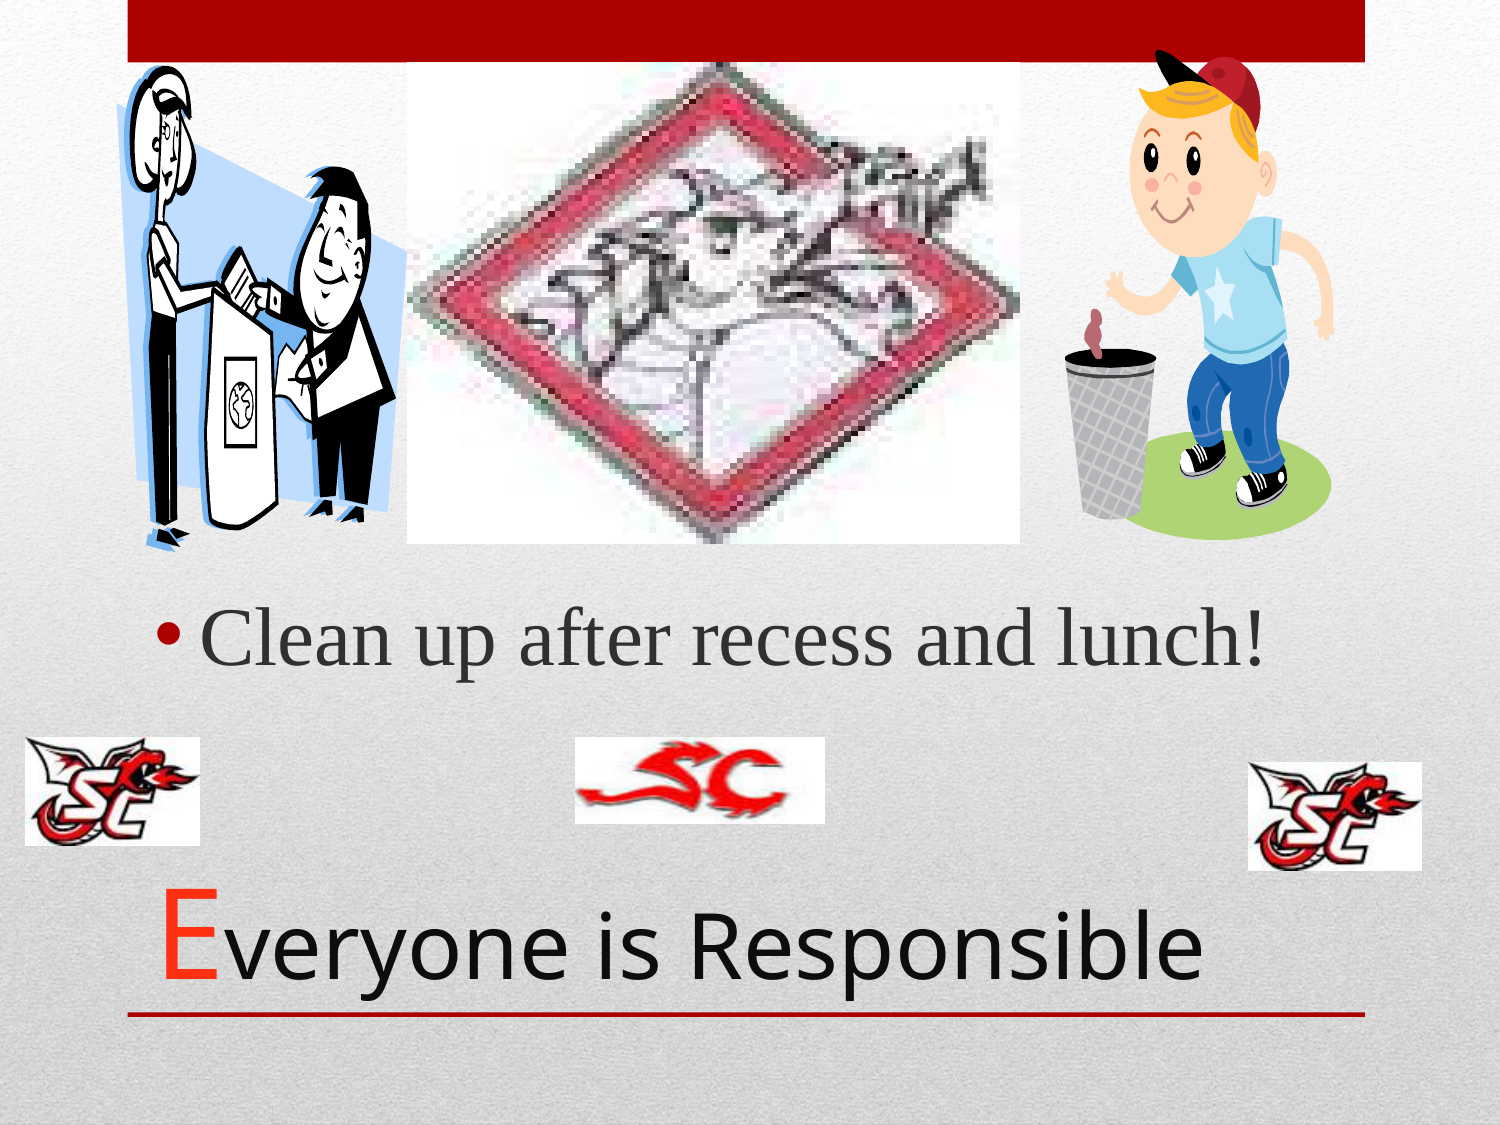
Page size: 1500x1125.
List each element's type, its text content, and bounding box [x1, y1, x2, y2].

text_box Everyone is Responsible [124, 750, 1238, 1013]
picture [111, 61, 1021, 553]
text_box Clean up after recess and lunch! [139, 574, 1352, 707]
picture [574, 736, 826, 825]
picture [1247, 761, 1423, 872]
picture [25, 736, 200, 846]
picture [1061, 49, 1336, 541]
